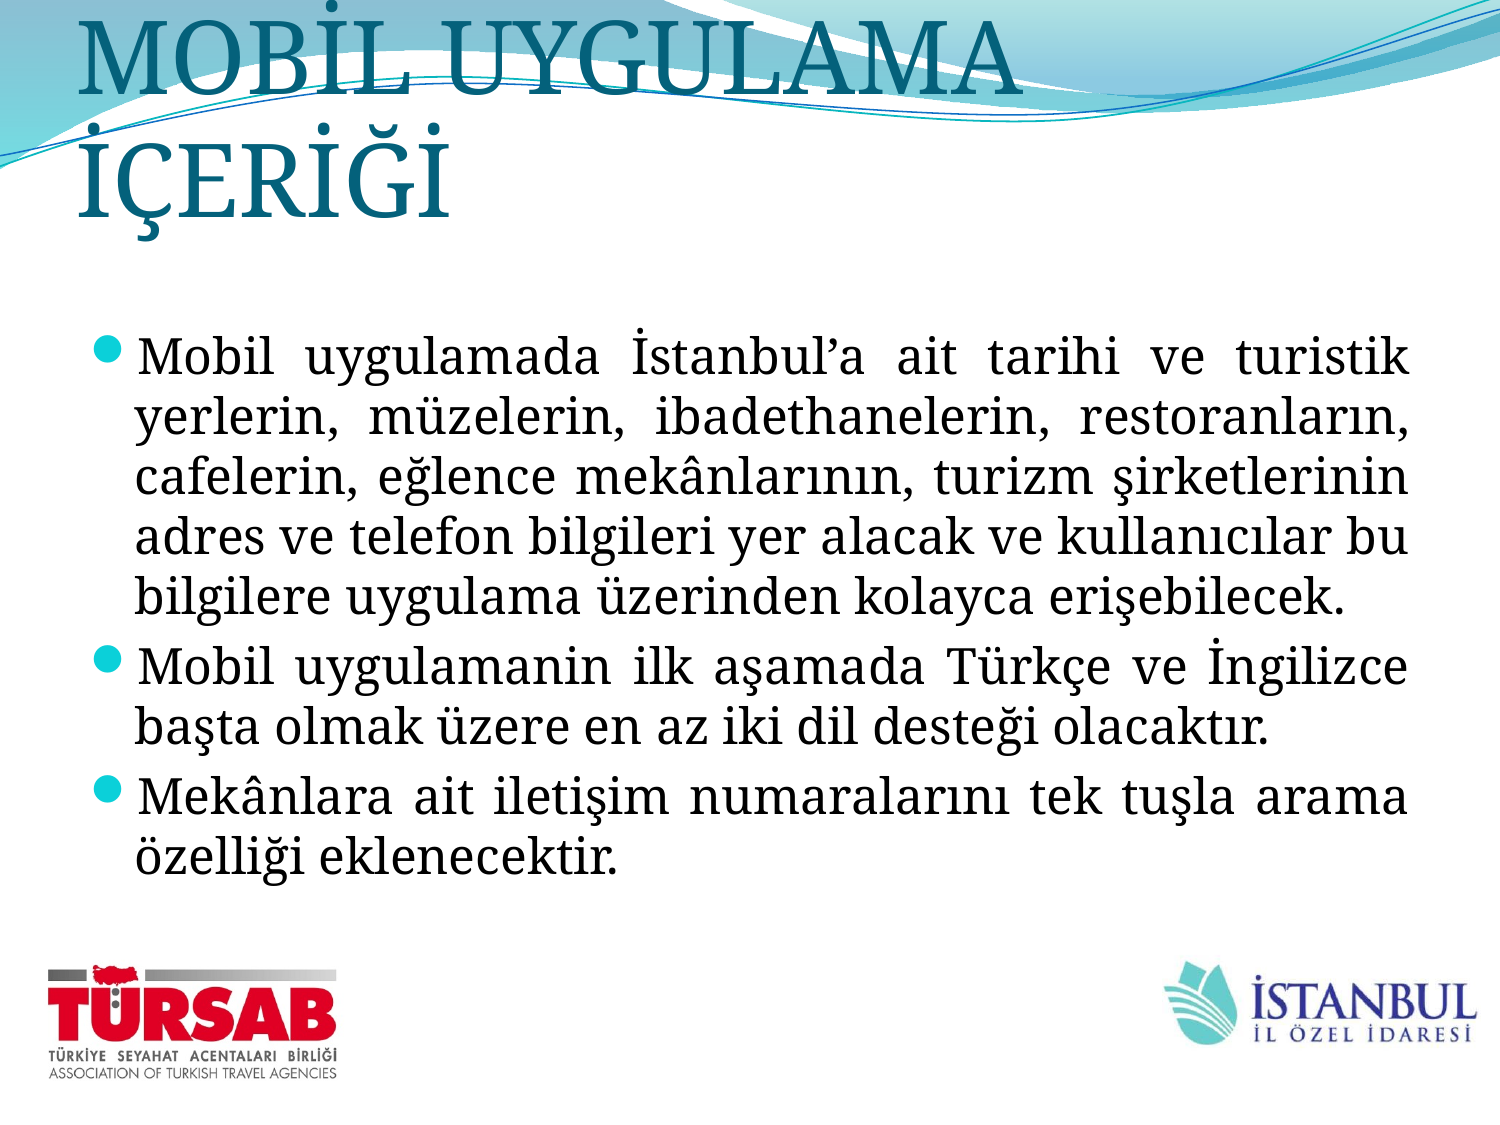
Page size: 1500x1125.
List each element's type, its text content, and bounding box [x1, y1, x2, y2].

picture [1162, 920, 1481, 1123]
list Mobil uygulamada İstanbul’a ait tarihi ve turistik yerlerin, müzelerin, ibadethanelerin, restoranların, cafelerin, eğlence mekânlarının, turizm şirketlerinin adres ve telefon bilgileri yer alacak ve kullanıcılar bu bilgilere uygulama üzerinden kolayca erişebilecek. Mobil uygulamanin ilk aşamada Türkçe ve İngilizce başta olmak üzere en az iki dil desteği olacaktır. Mekânlara ait iletişim numaralarını tek tuşla arama özelliği eklenecektir. [75, 317, 1425, 1038]
picture [37, 949, 347, 1094]
title MOBİL UYGULAMA İÇERİĞİ [75, 115, 1425, 238]
